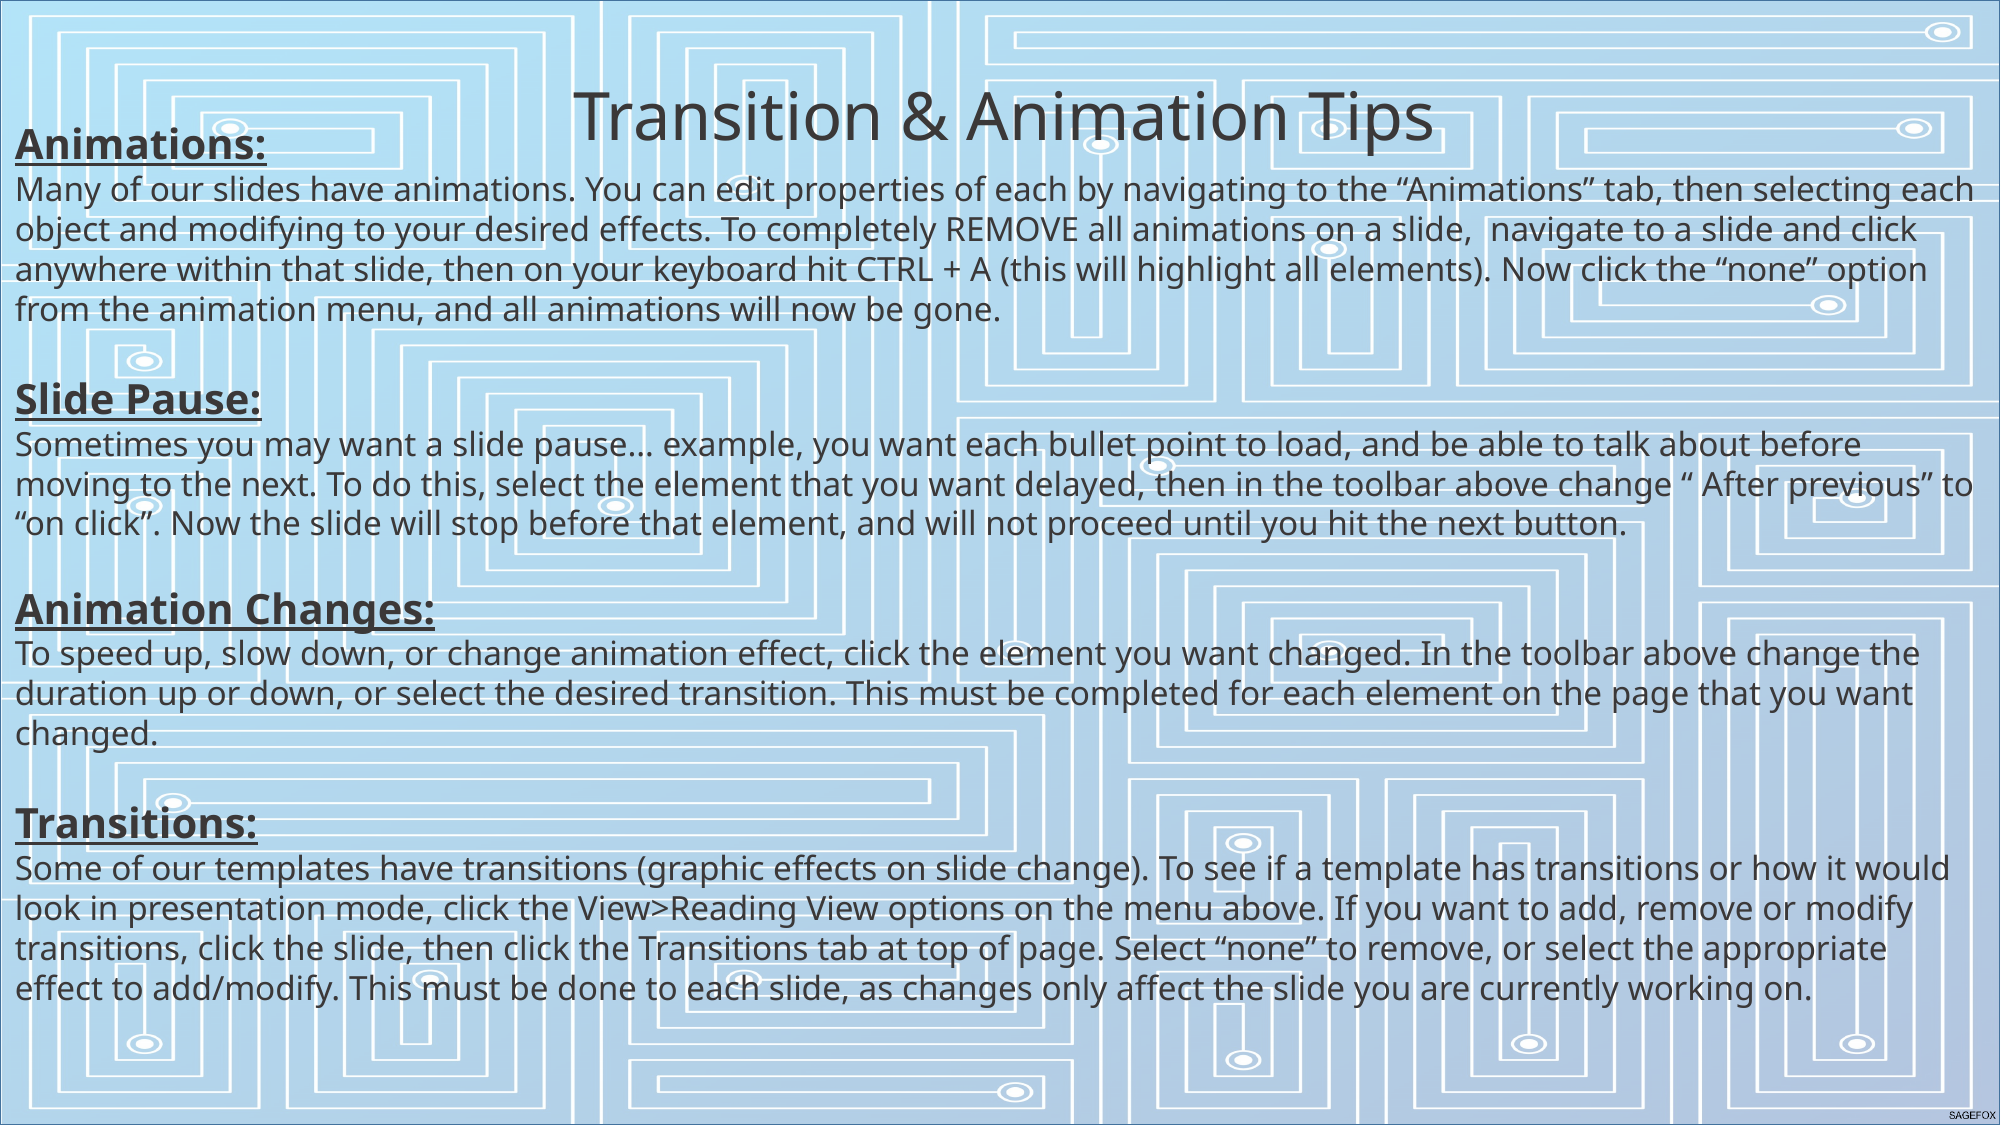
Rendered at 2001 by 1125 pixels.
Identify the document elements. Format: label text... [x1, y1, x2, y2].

title Transition & Animation Tips [477, 59, 1532, 177]
text_box Animations: Many of our slides have animations. You can edit properties of each by navigating to the “Animations” tab, then selecting each object and modifying to your desired effects. To completely REMOVE all animations on a slide, navigate to a slide and click anywhere within that slide, then on your keyboard hit CTRL + A (this will highlight all elements). Now click the “none” option from the animation menu, and all animations will now be gone. Slide Pause: Sometimes you may want a slide pause… example, you want each bullet point to load, and be able to talk about before moving to the next. To do this, select the element that you want delayed, then in the toolbar above change “ After previous” to “on click”. Now the slide will stop before that element, and will not proceed until you hit the next button. Animation Changes: To speed up, slow down, or change animation effect, click the element you want changed. In the toolbar above change the duration up or down, or select the desired transition. This must be completed for each element on the page that you want changed. Transitions: Some of our templates have transitions (graphic effects on slide change). To see if a template has transitions or how it would look in presentation mode, click the View>Reading View options on the menu above. If you want to add, remove or modify transitions, click the slide, then click the Transitions tab at top of page. Select “none” to remove, or select the appropriate effect to add/modify. This must be done to each slide, as changes only affect the slide you are currently working on. [0, 0, 2000, 1125]
